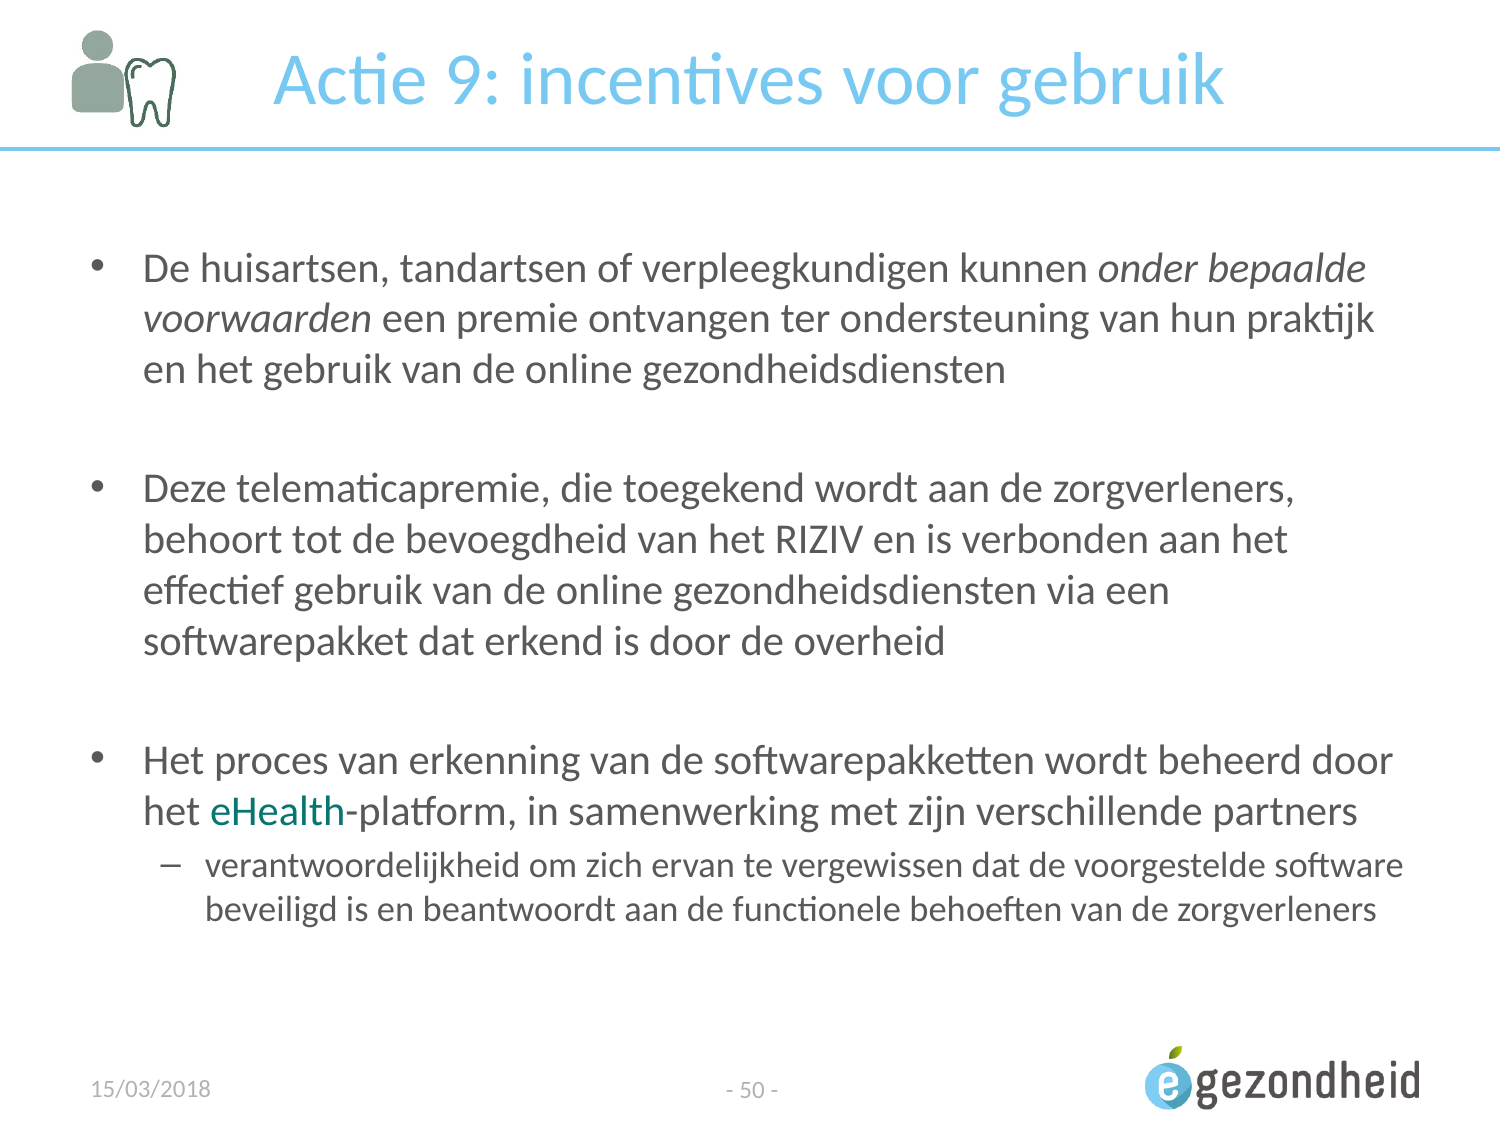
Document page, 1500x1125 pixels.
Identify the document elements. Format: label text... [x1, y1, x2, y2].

picture [1116, 1037, 1447, 1125]
title Actie 9: incentives voor gebruik [0, 0, 1500, 149]
slide_number - 50 - [577, 1058, 928, 1119]
list De huisartsen, tandartsen of verpleegkundigen kunnen onder bepaalde voorwaarden een premie ontvangen ter ondersteuning van hun praktijk en het gebruik van de online gezondheidsdiensten Deze telematicapremie, die toegekend wordt aan de zorgverleners, behoort tot de bevoegdheid van het RIZIV en is verbonden aan het effectief gebruik van de online gezondheidsdiensten via een softwarepakket dat erkend is door de overheid Het proces van erkenning van de softwarepakketten wordt beheerd door het eHealth-platform, in samenwerking met zijn verschillende partners verantwoordelijkheid om zich ervan te vergewissen dat de voorgestelde software beveiligd is en beantwoordt aan de functionele behoeften van de zorgverleners [75, 172, 1425, 1035]
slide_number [75, 1057, 425, 1118]
picture [64, 18, 184, 138]
